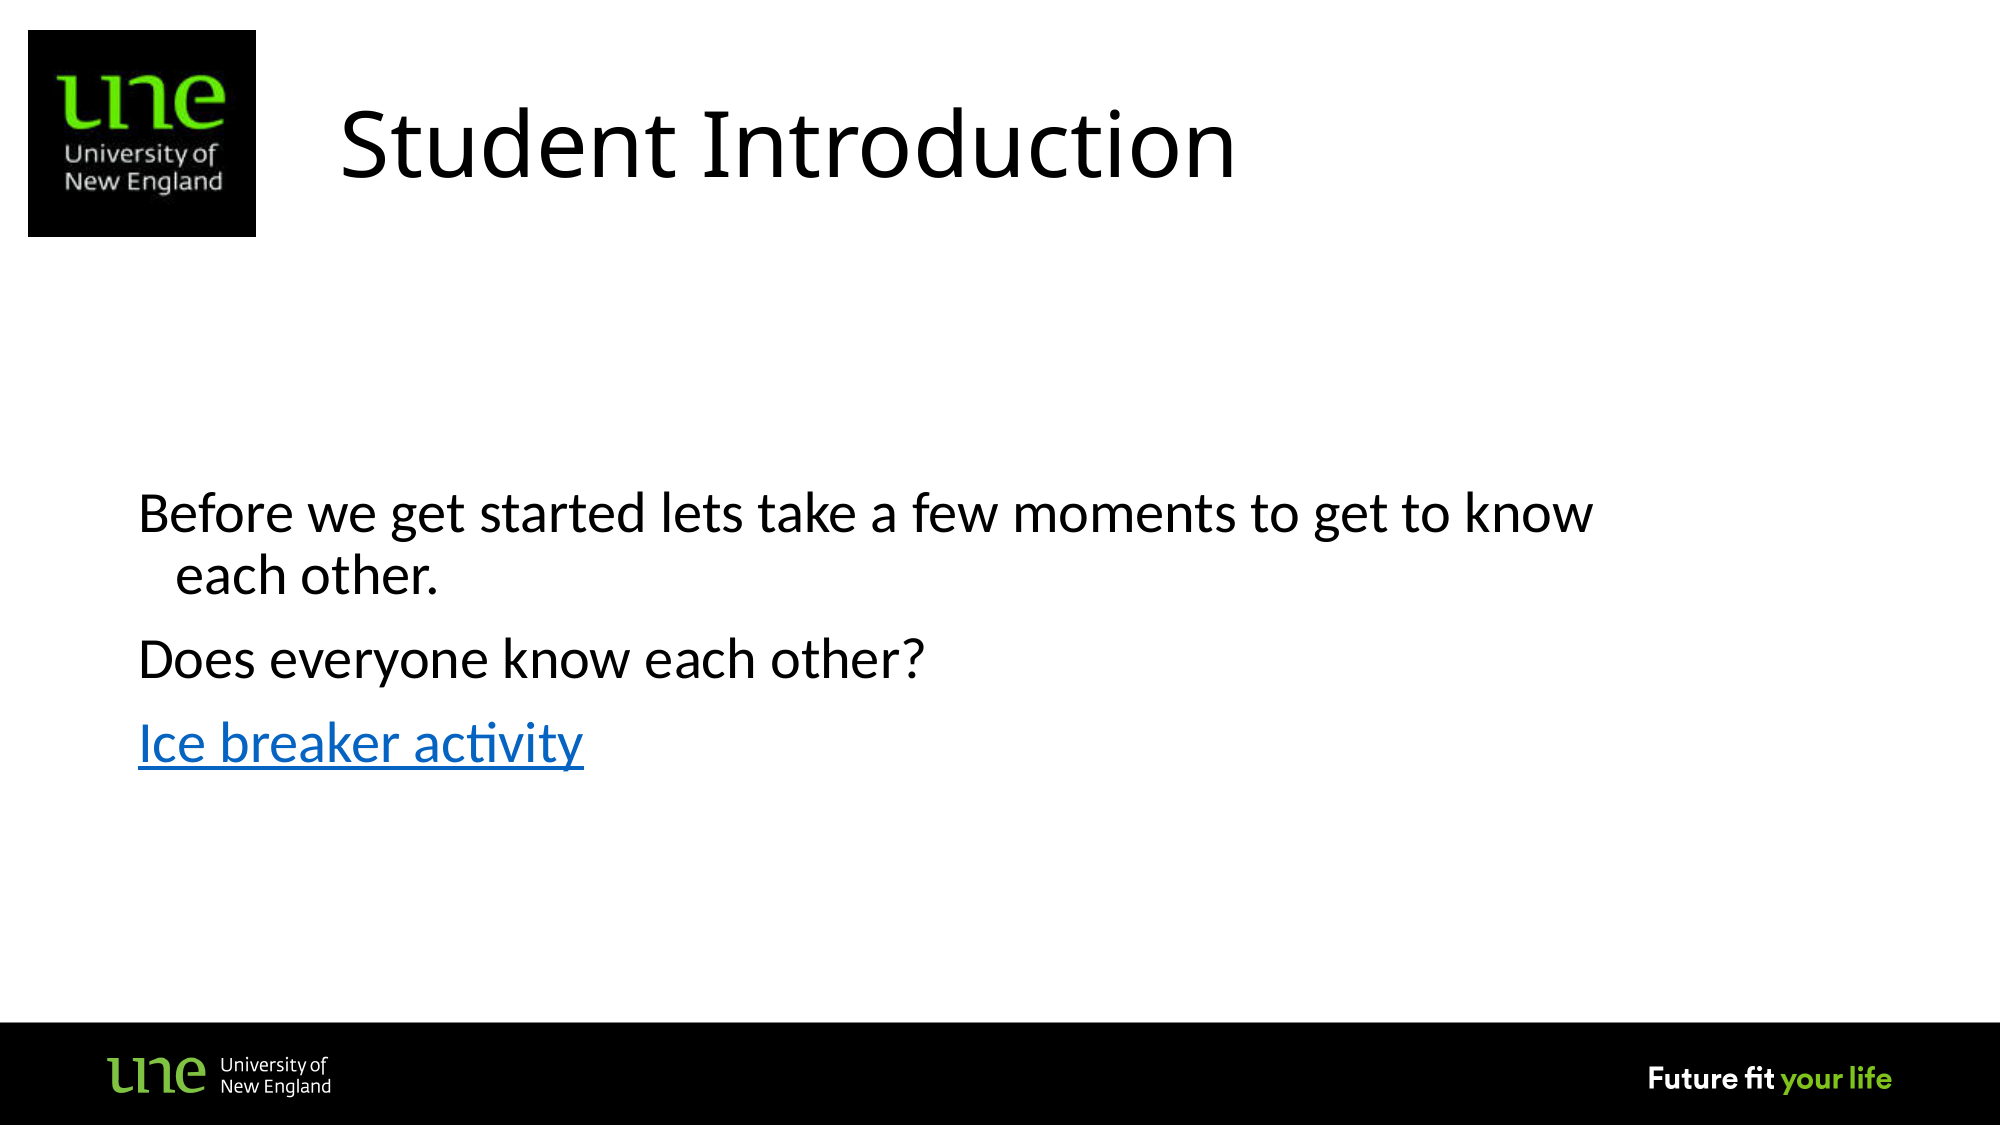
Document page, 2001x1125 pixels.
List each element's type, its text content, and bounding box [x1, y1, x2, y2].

picture [0, 1022, 2000, 1125]
picture [28, 30, 256, 237]
list Before we get started lets take a few moments to get to know each other. Does everyone know each other? Ice breaker activity [123, 299, 1675, 1005]
title Student Introduction [324, 72, 1675, 223]
